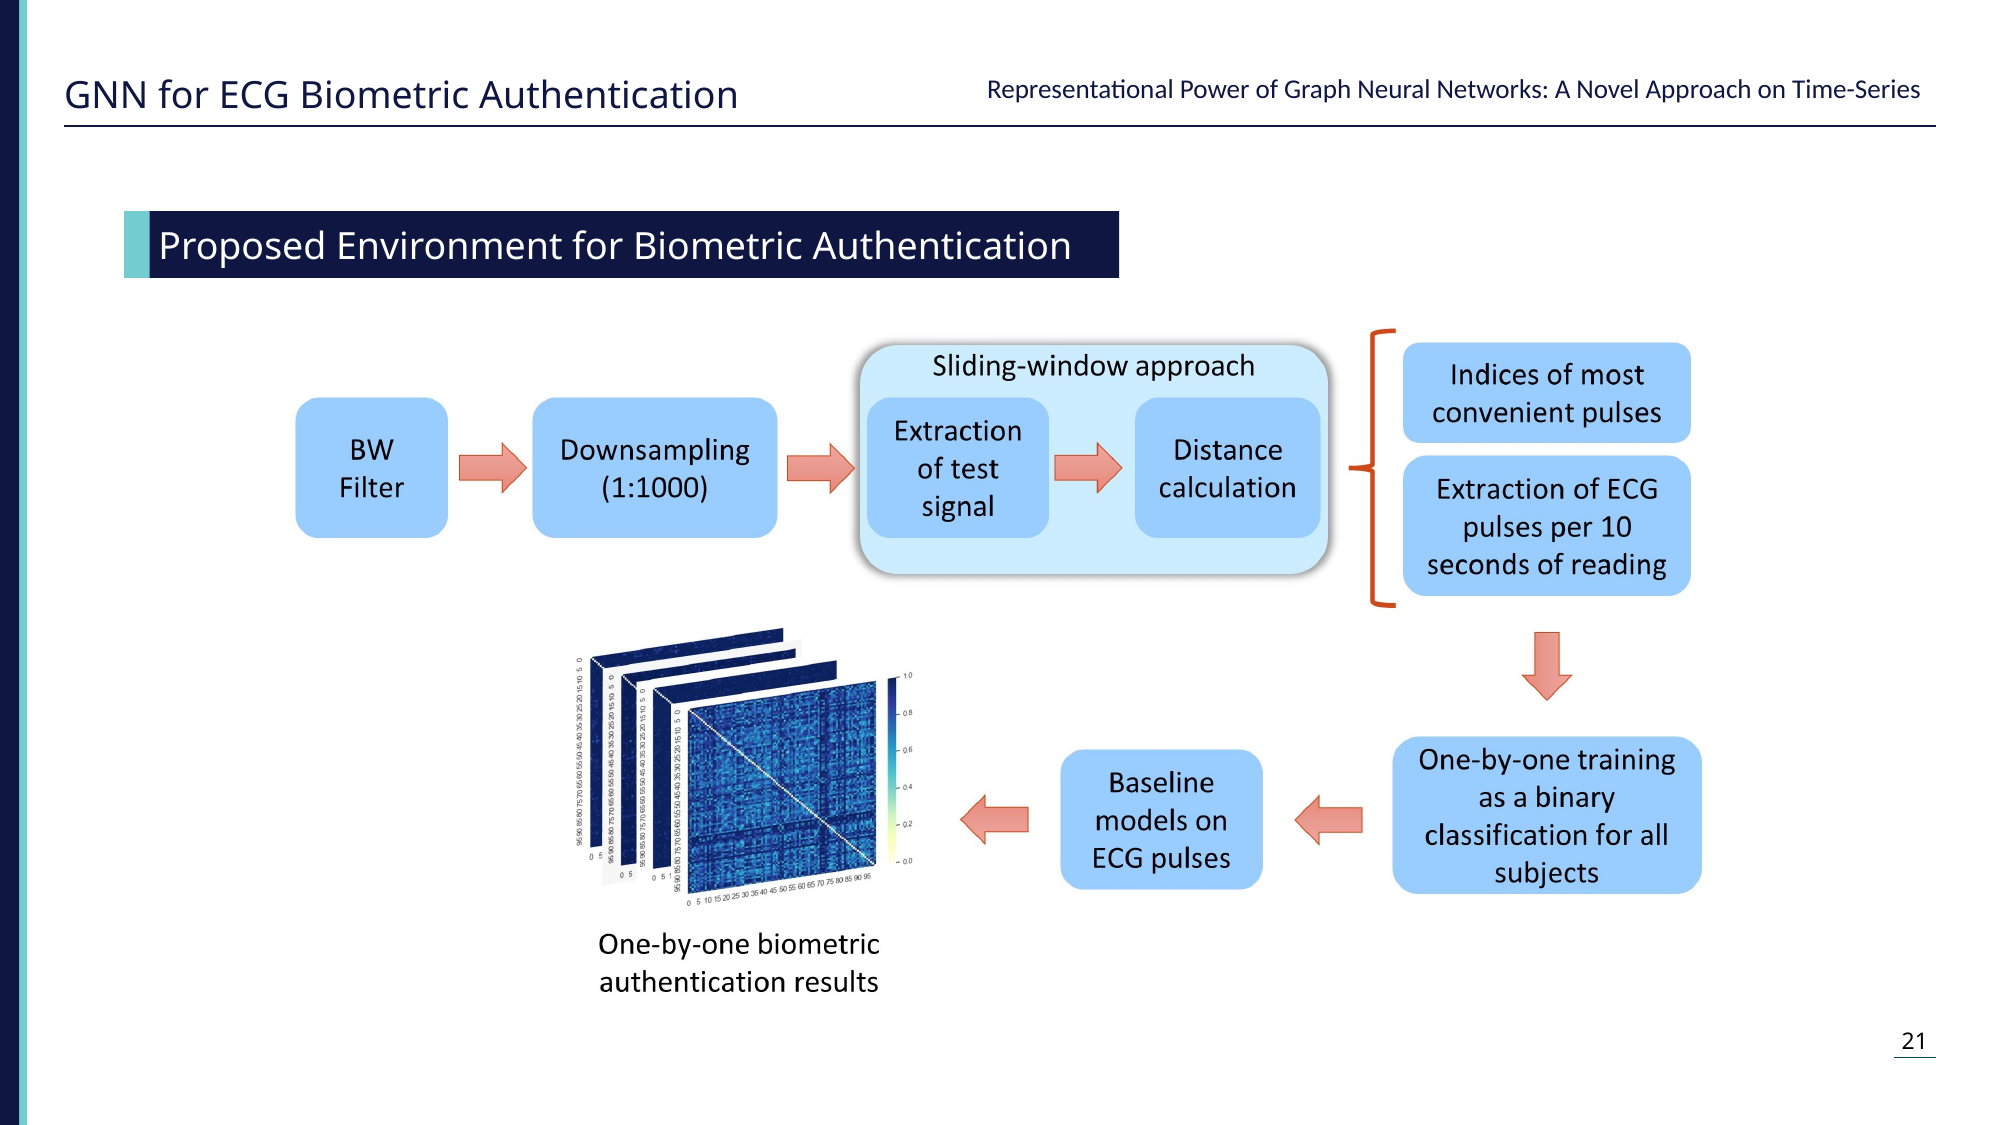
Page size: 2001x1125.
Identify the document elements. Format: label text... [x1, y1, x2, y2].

text_box [123, 210, 151, 279]
list GNN for ECG Biometric Authentication [49, 41, 883, 132]
picture [272, 326, 1728, 1003]
text_box Proposed Environment for Biometric Authentication [151, 210, 1120, 279]
